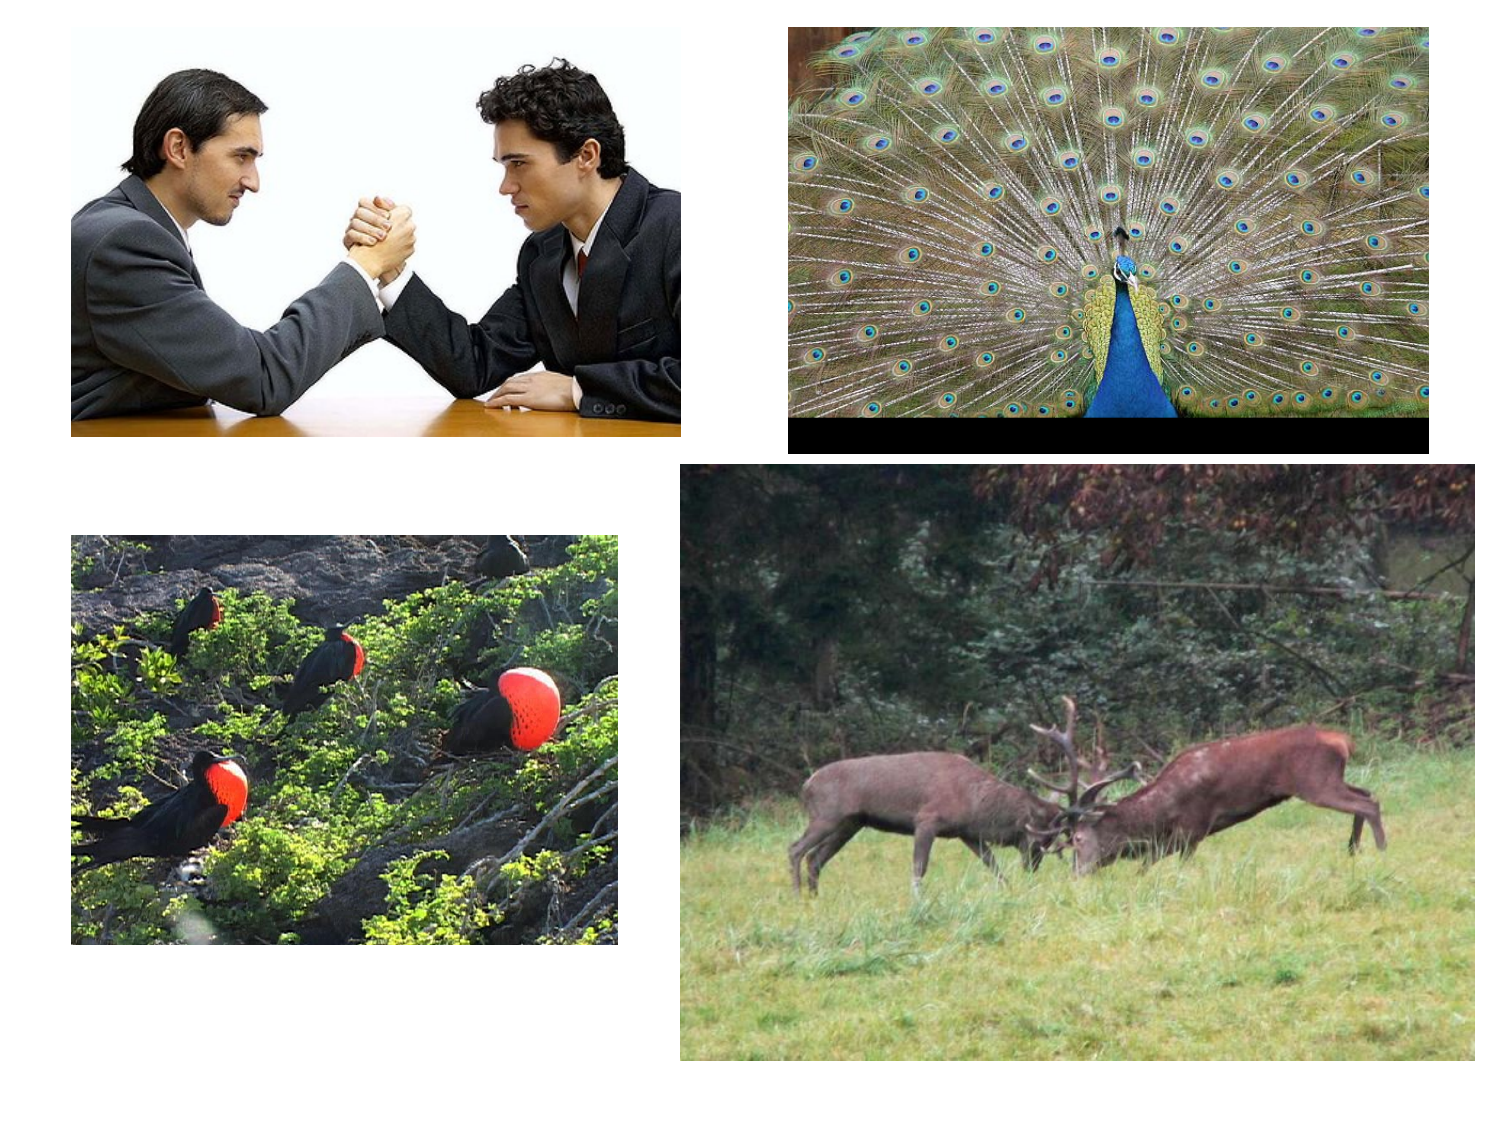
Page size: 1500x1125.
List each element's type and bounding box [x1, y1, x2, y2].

picture [680, 464, 1475, 1061]
picture [70, 535, 618, 946]
picture [788, 26, 1429, 454]
picture [70, 26, 681, 437]
